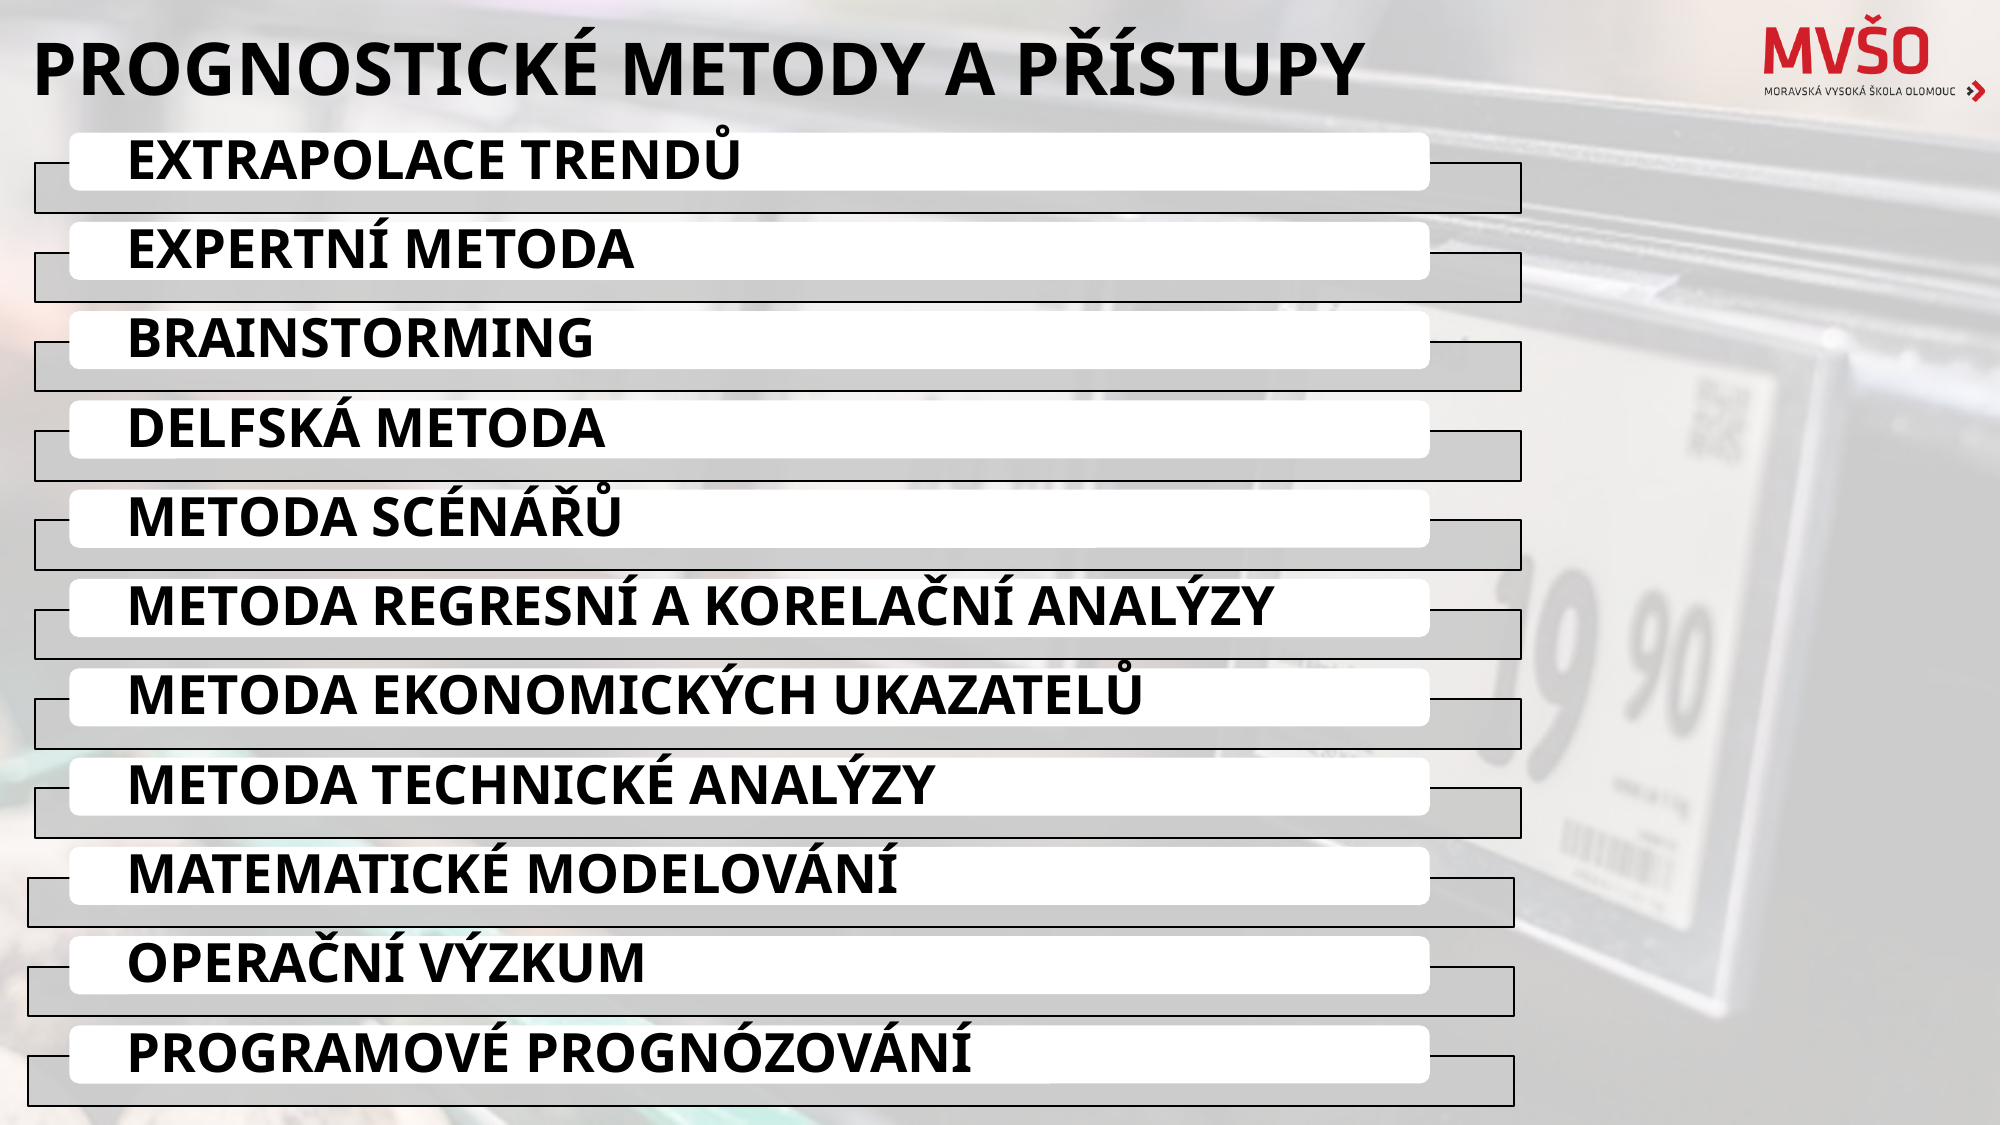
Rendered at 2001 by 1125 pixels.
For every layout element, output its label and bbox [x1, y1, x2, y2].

picture [0, 0, 2000, 1125]
text_box [28, 115, 1972, 1125]
